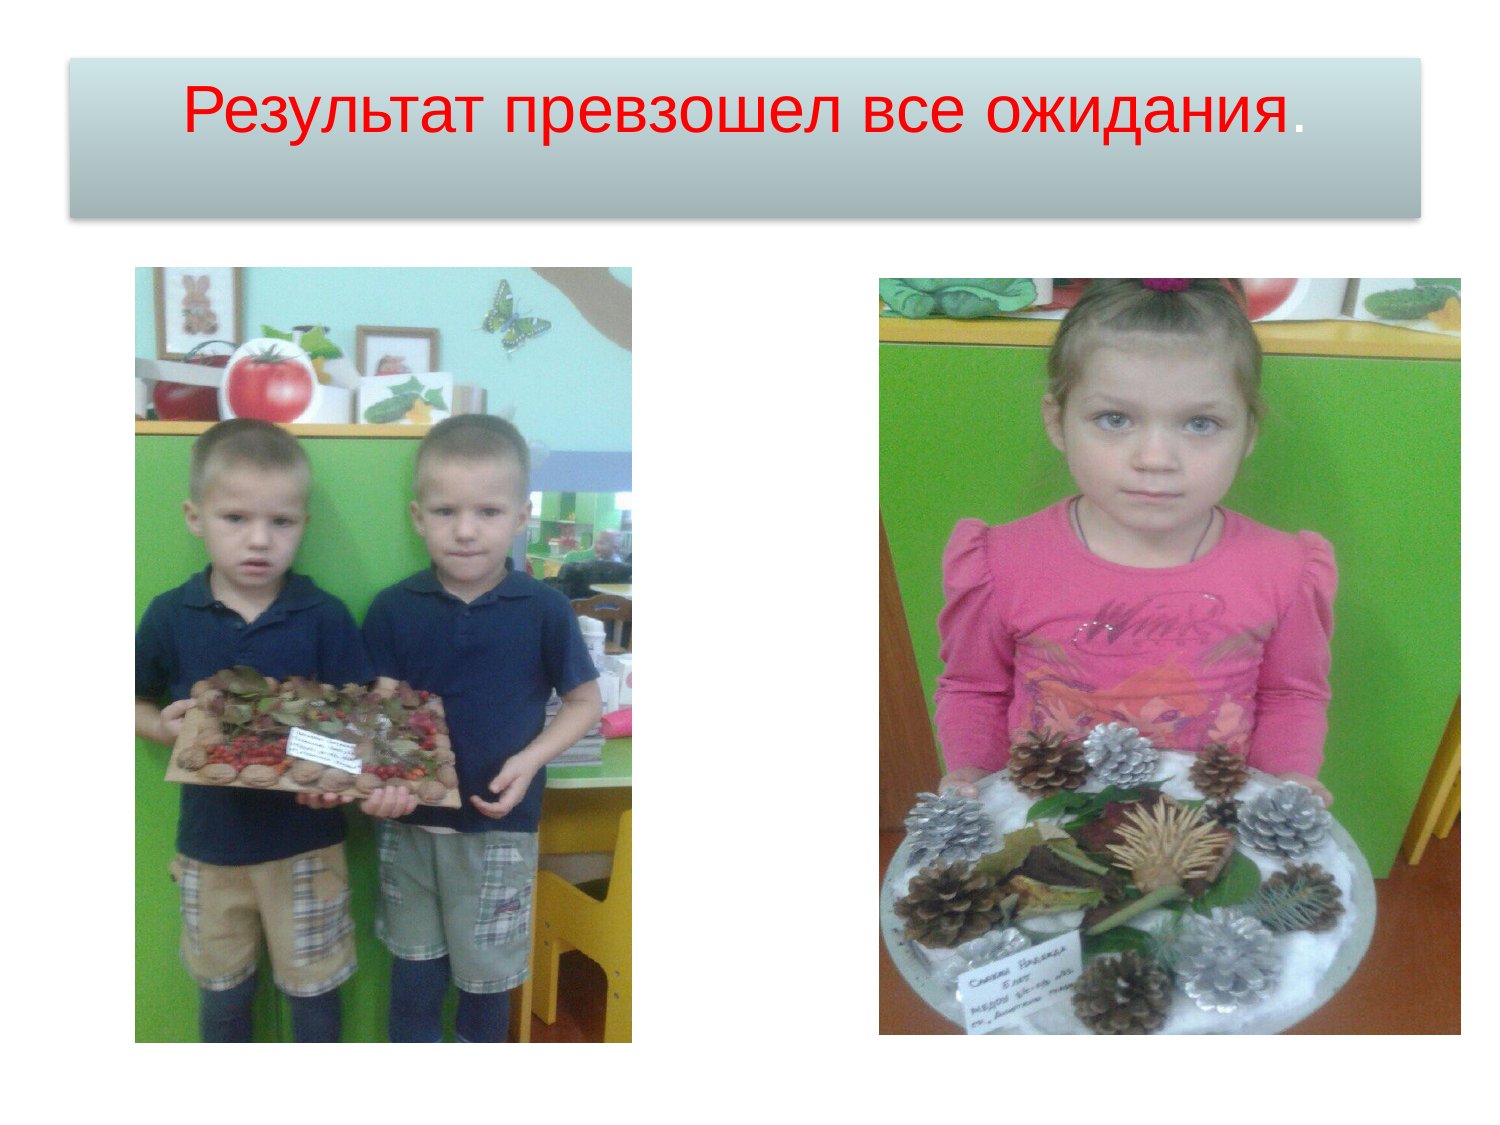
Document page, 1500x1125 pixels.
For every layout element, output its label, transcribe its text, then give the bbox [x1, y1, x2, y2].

picture [879, 278, 1462, 1036]
list Результат превзошел все ожидания. [70, 58, 1421, 219]
picture [135, 266, 632, 1043]
